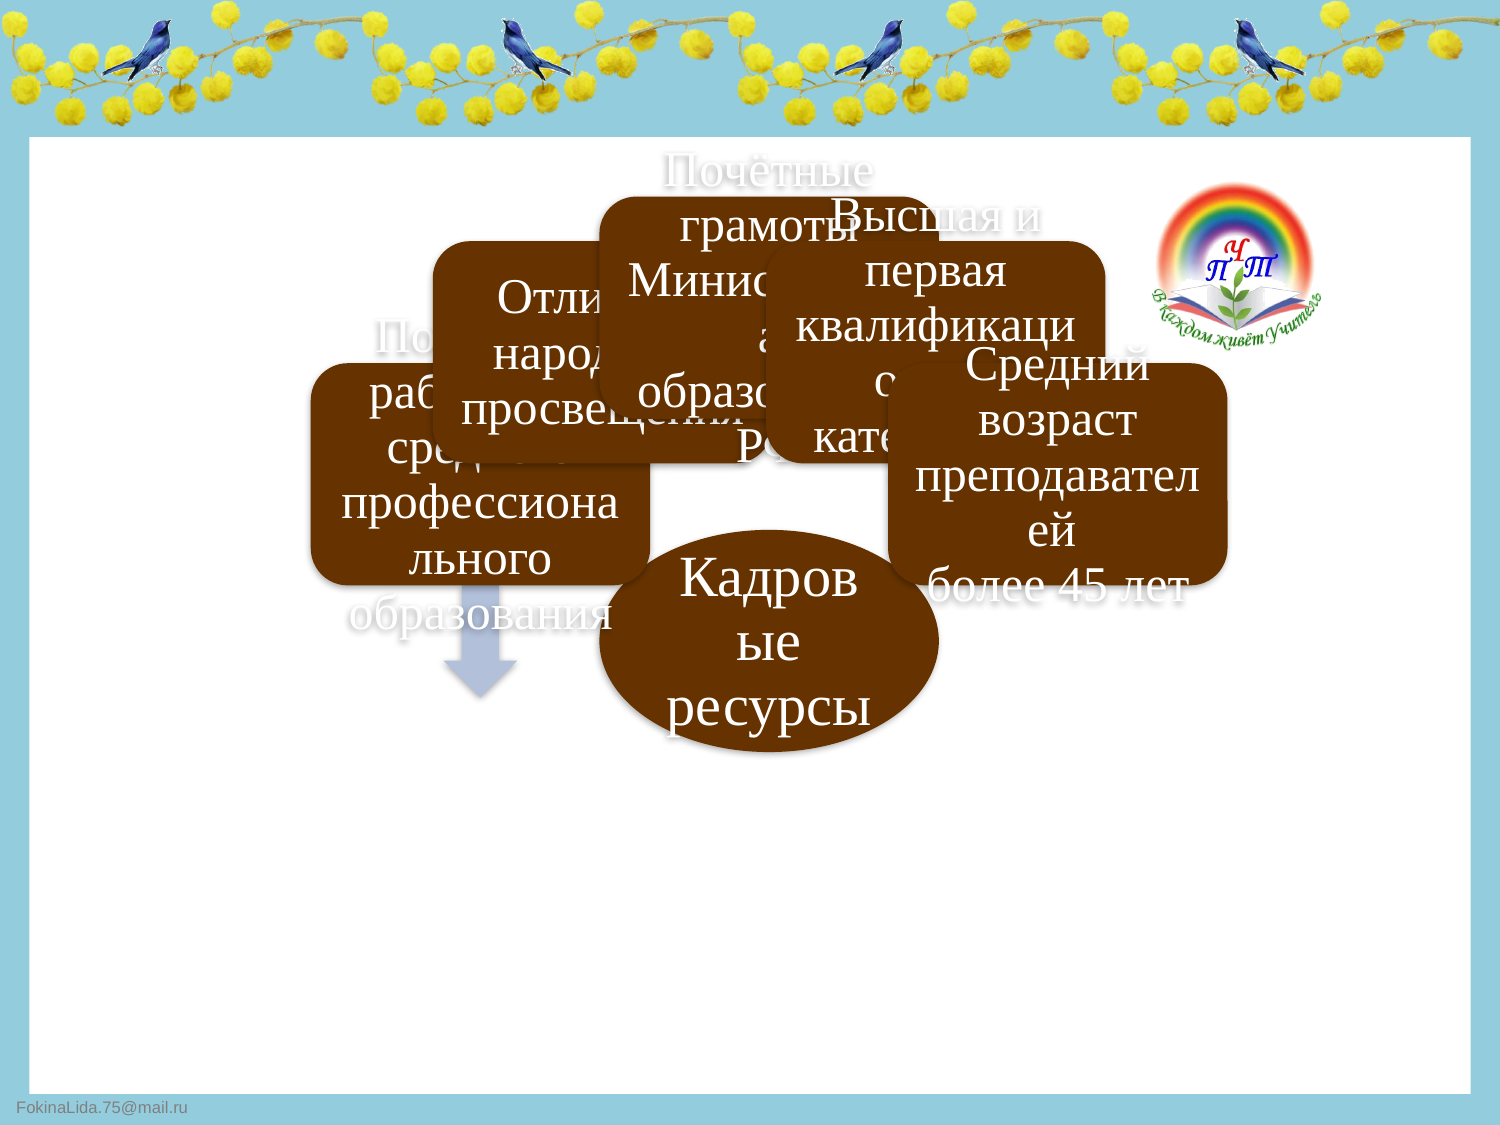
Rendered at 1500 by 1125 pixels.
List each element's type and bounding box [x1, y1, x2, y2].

picture [0, 0, 1500, 127]
text_box [89, 196, 1449, 1086]
picture [1148, 175, 1325, 355]
